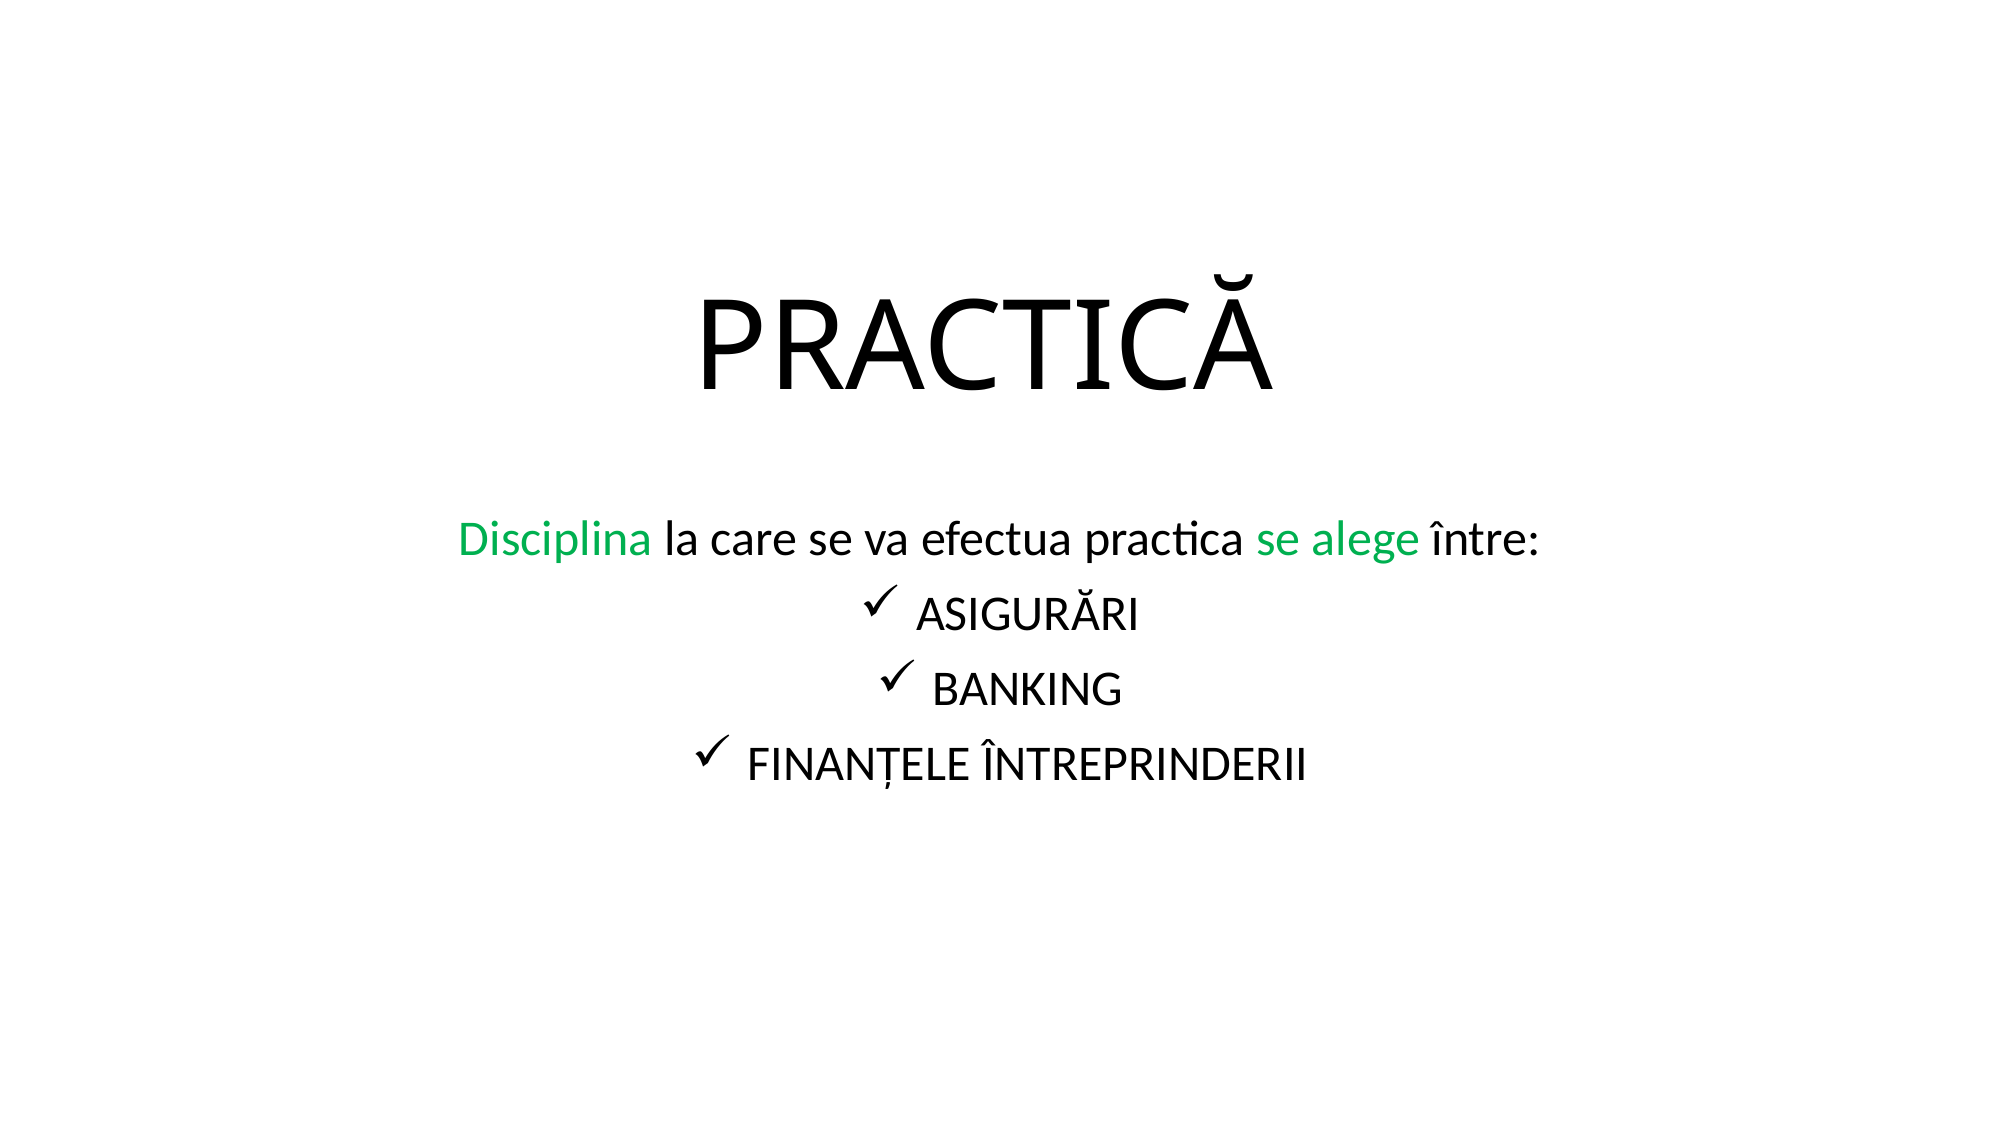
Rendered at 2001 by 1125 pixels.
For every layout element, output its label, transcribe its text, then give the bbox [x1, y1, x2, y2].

title PRACTICĂ [233, 32, 1733, 425]
subtitle Disciplina la care se va efectua practica se alege între: ASIGURĂRI BANKING FINANȚELE ÎNTREPRINDERII [249, 424, 1750, 863]
